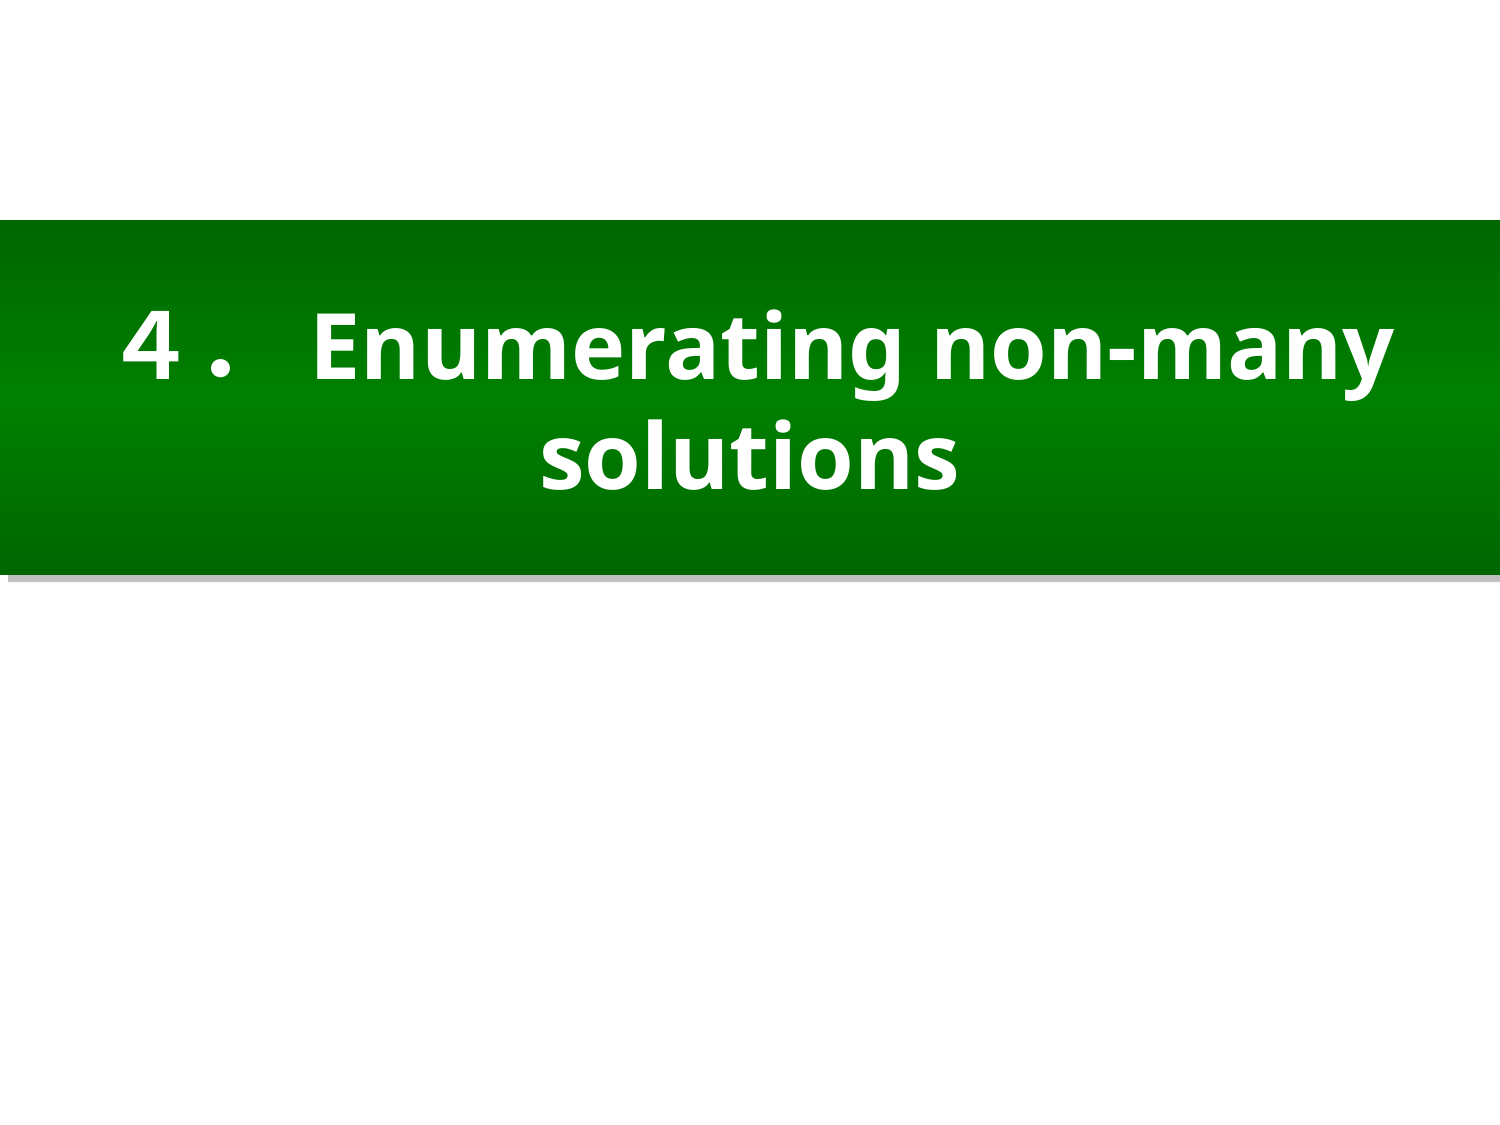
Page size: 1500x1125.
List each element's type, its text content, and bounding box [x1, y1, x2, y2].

title ４．Enumerating non-many solutions [0, 219, 1500, 576]
